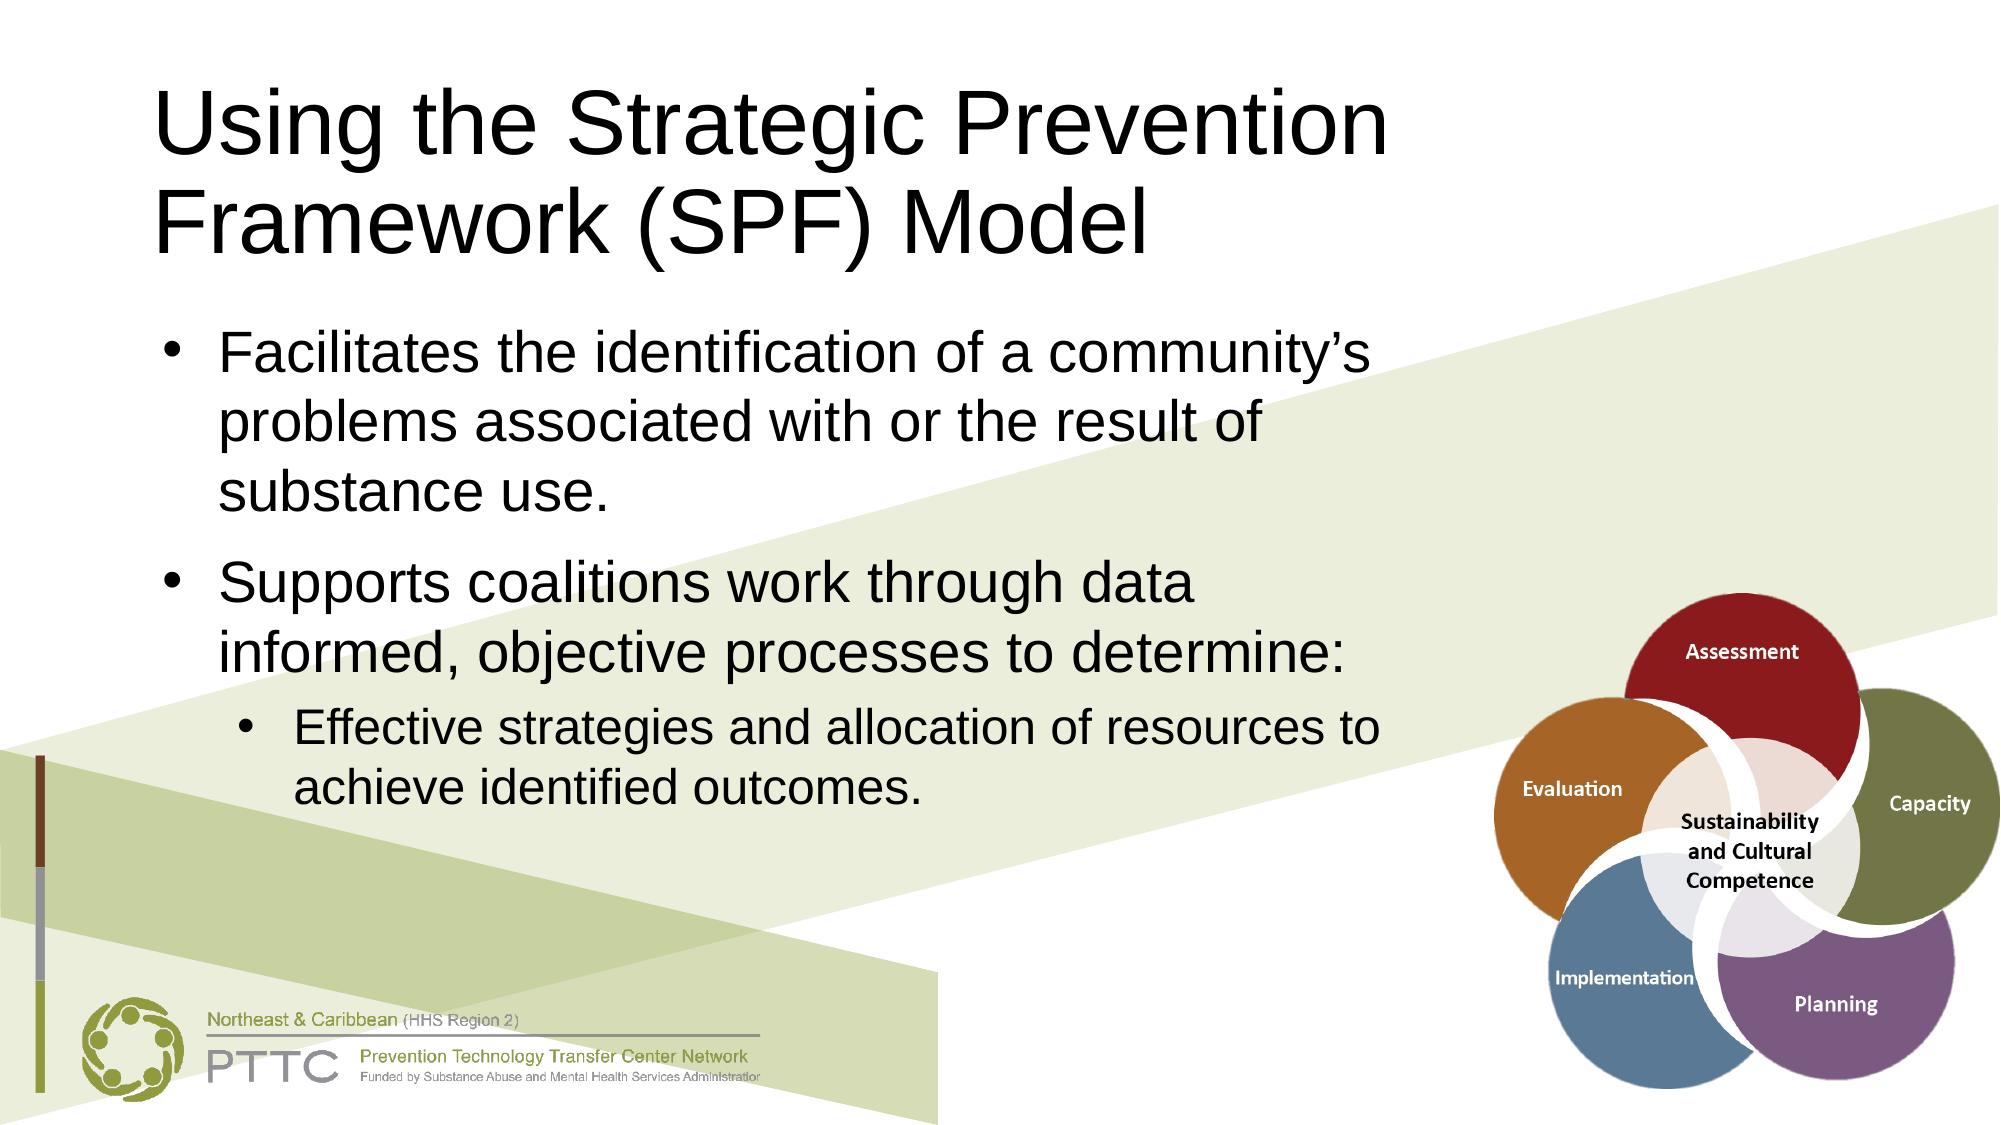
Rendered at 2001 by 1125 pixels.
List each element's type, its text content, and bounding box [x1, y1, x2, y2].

picture [82, 997, 761, 1102]
picture [36, 756, 44, 1092]
list Facilitates the identification of a community’s problems associated with or the result of substance use. Supports coalitions work through data informed, objective processes to determine: Effective strategies and allocation of resources to achieve identified outcomes. [137, 306, 1436, 978]
picture [1494, 593, 2000, 1090]
title Using the Strategic Prevention Framework (SPF) Model [137, 65, 1863, 284]
